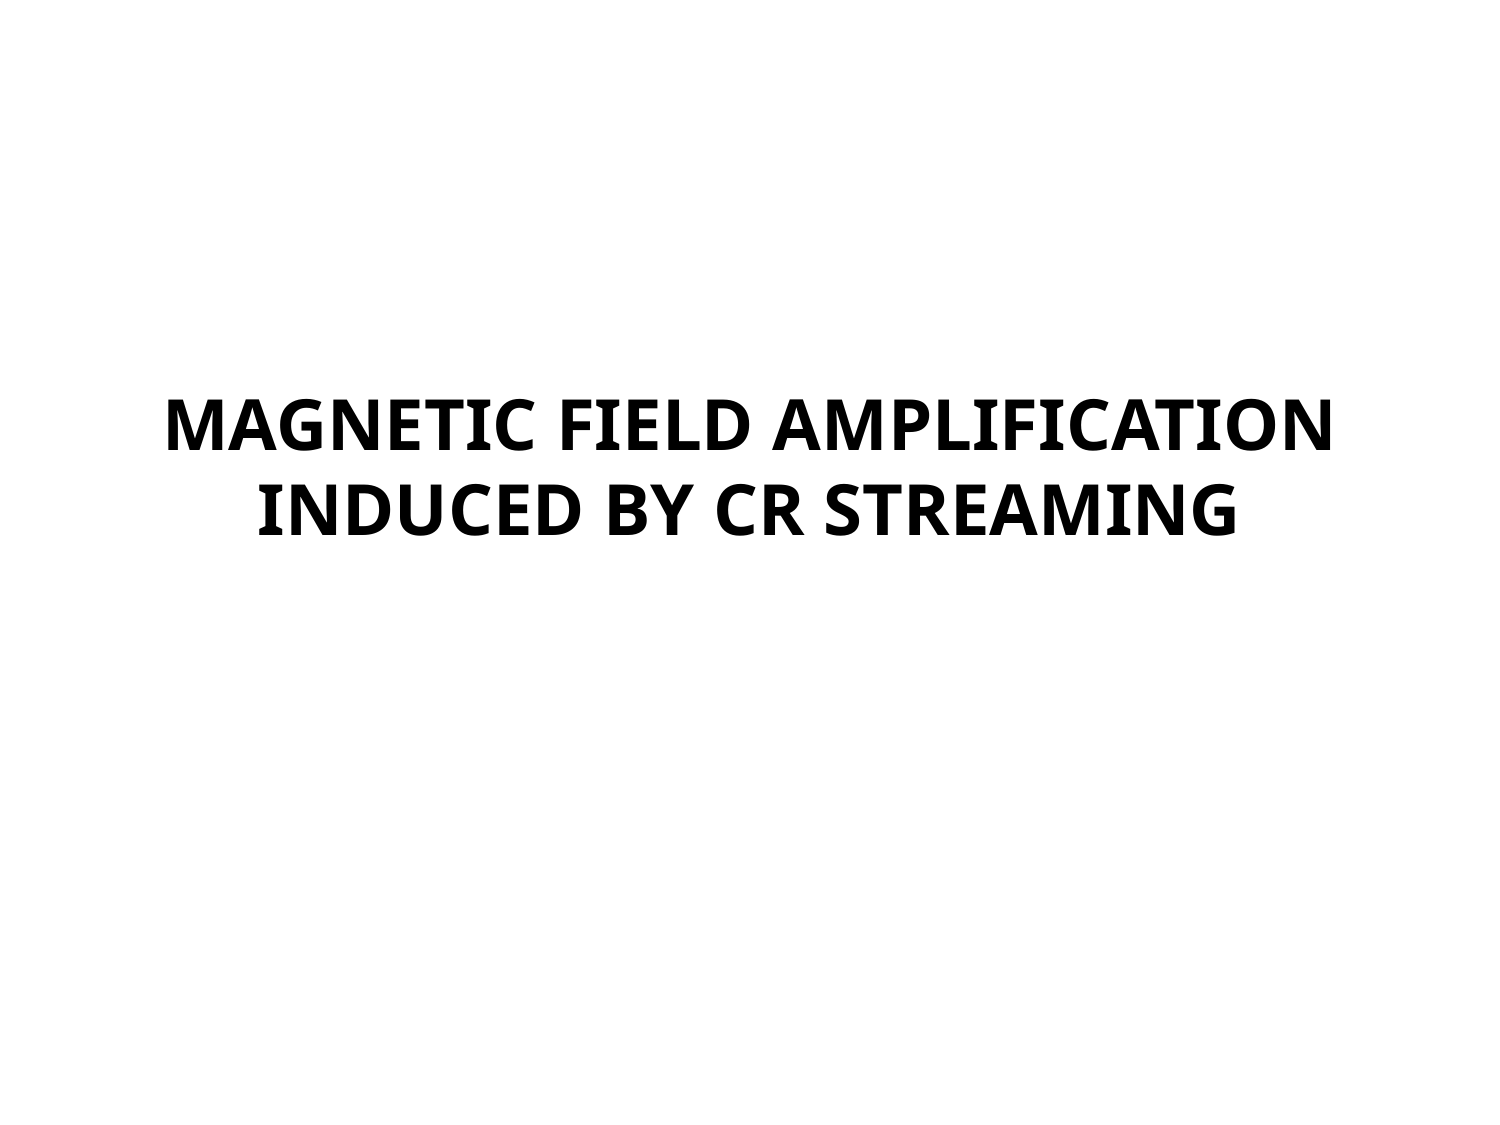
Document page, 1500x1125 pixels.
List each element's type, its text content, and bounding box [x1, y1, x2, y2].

title MAGNETIC FIELD AMPLIFICATION INDUCED BY CR STREAMING [75, 371, 1425, 559]
